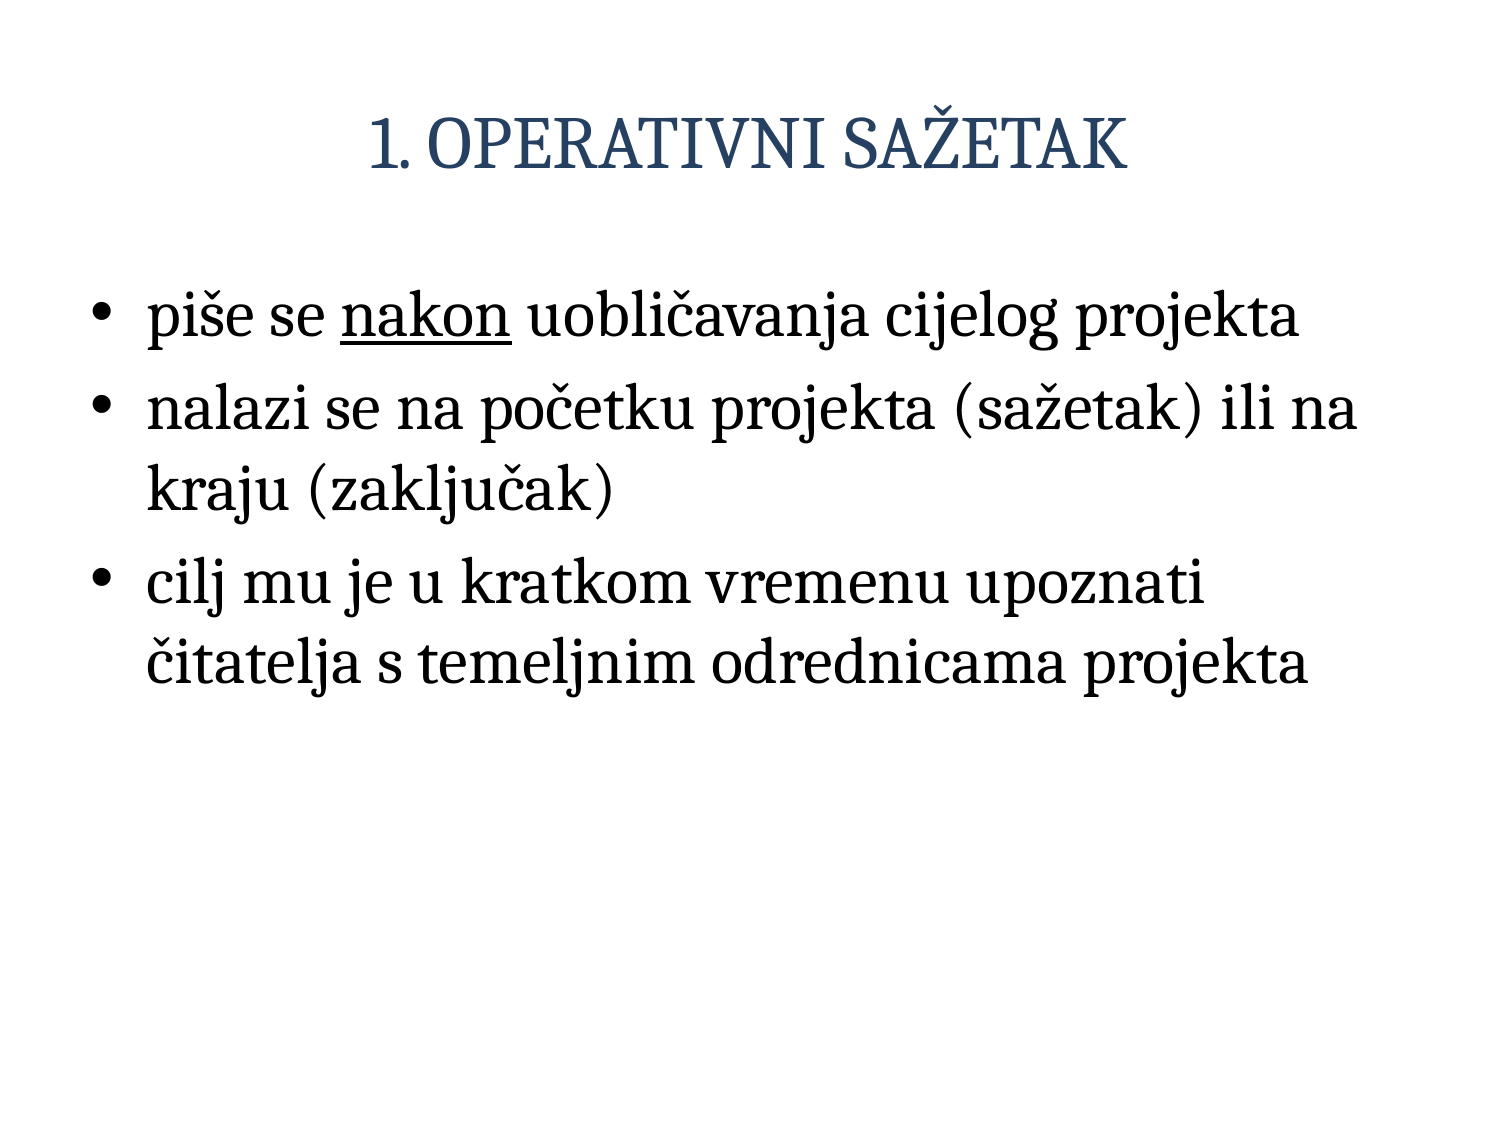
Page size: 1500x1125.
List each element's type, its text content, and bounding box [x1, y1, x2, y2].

list piše se nakon uobličavanja cijelog projekta nalazi se na početku projekta (sažetak) ili na kraju (zaključak) cilj mu je u kratkom vremenu upoznati čitatelja s temeljnim odrednicama projekta [75, 262, 1425, 1005]
title 1. OPERATIVNI SAŽETAK [75, 45, 1425, 233]
